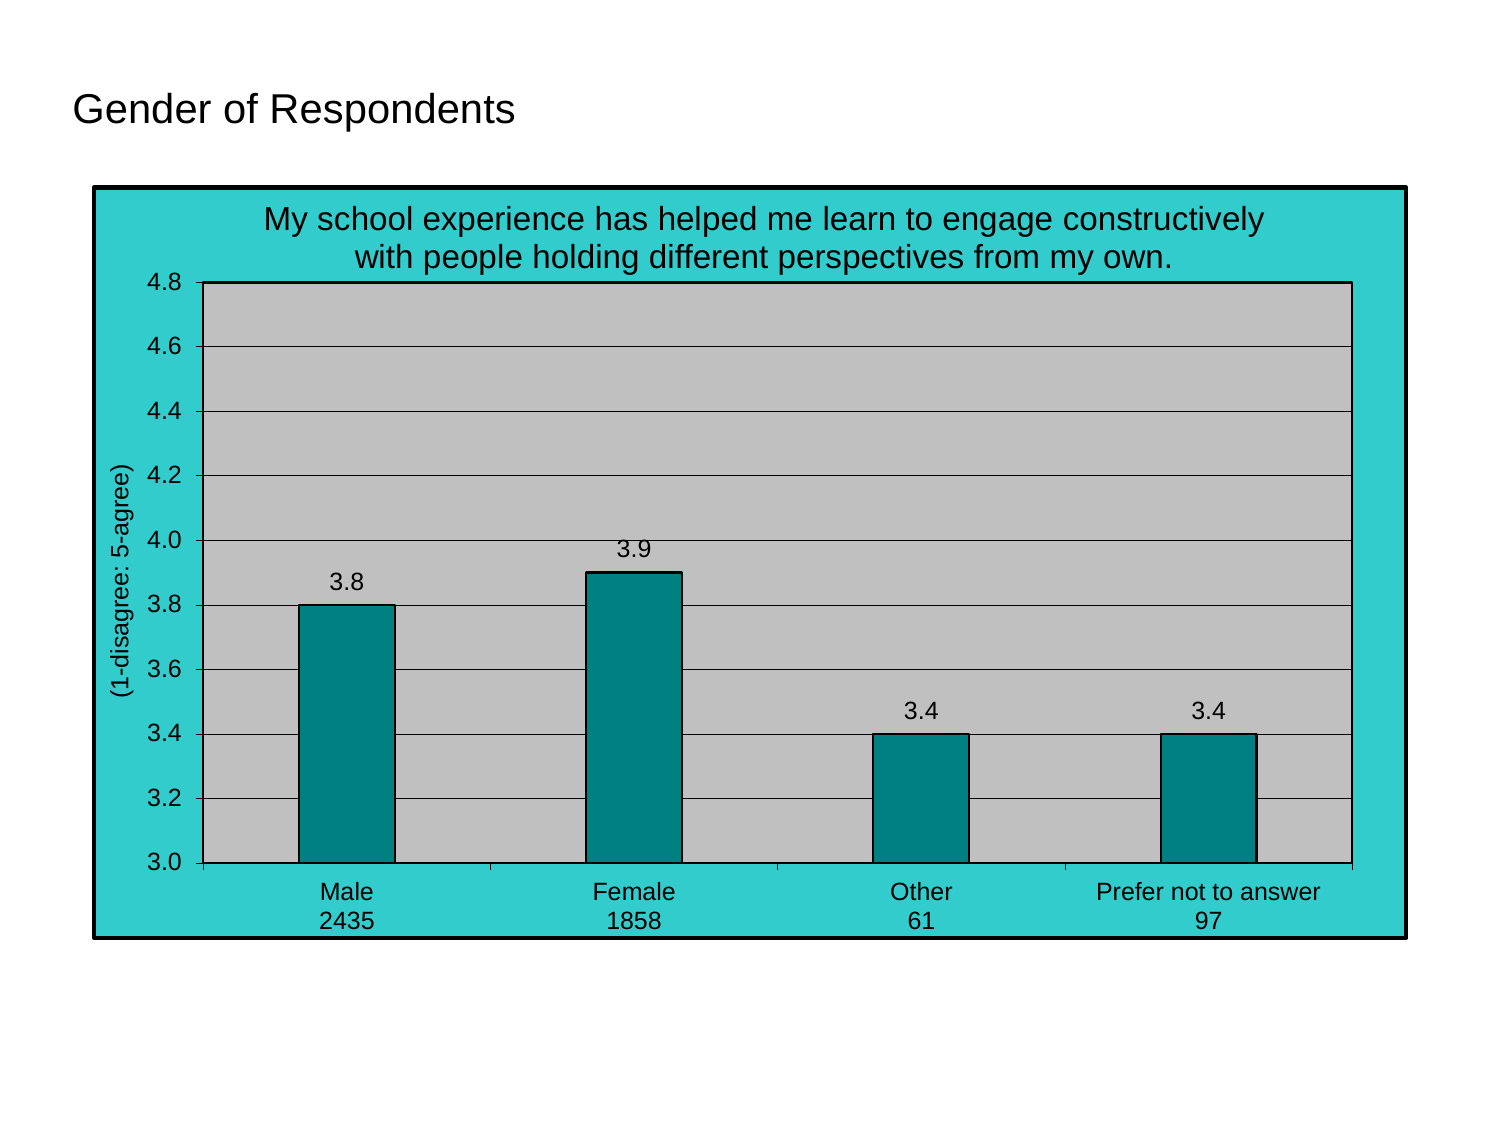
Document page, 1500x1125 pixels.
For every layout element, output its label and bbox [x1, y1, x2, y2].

picture [91, 185, 1409, 940]
